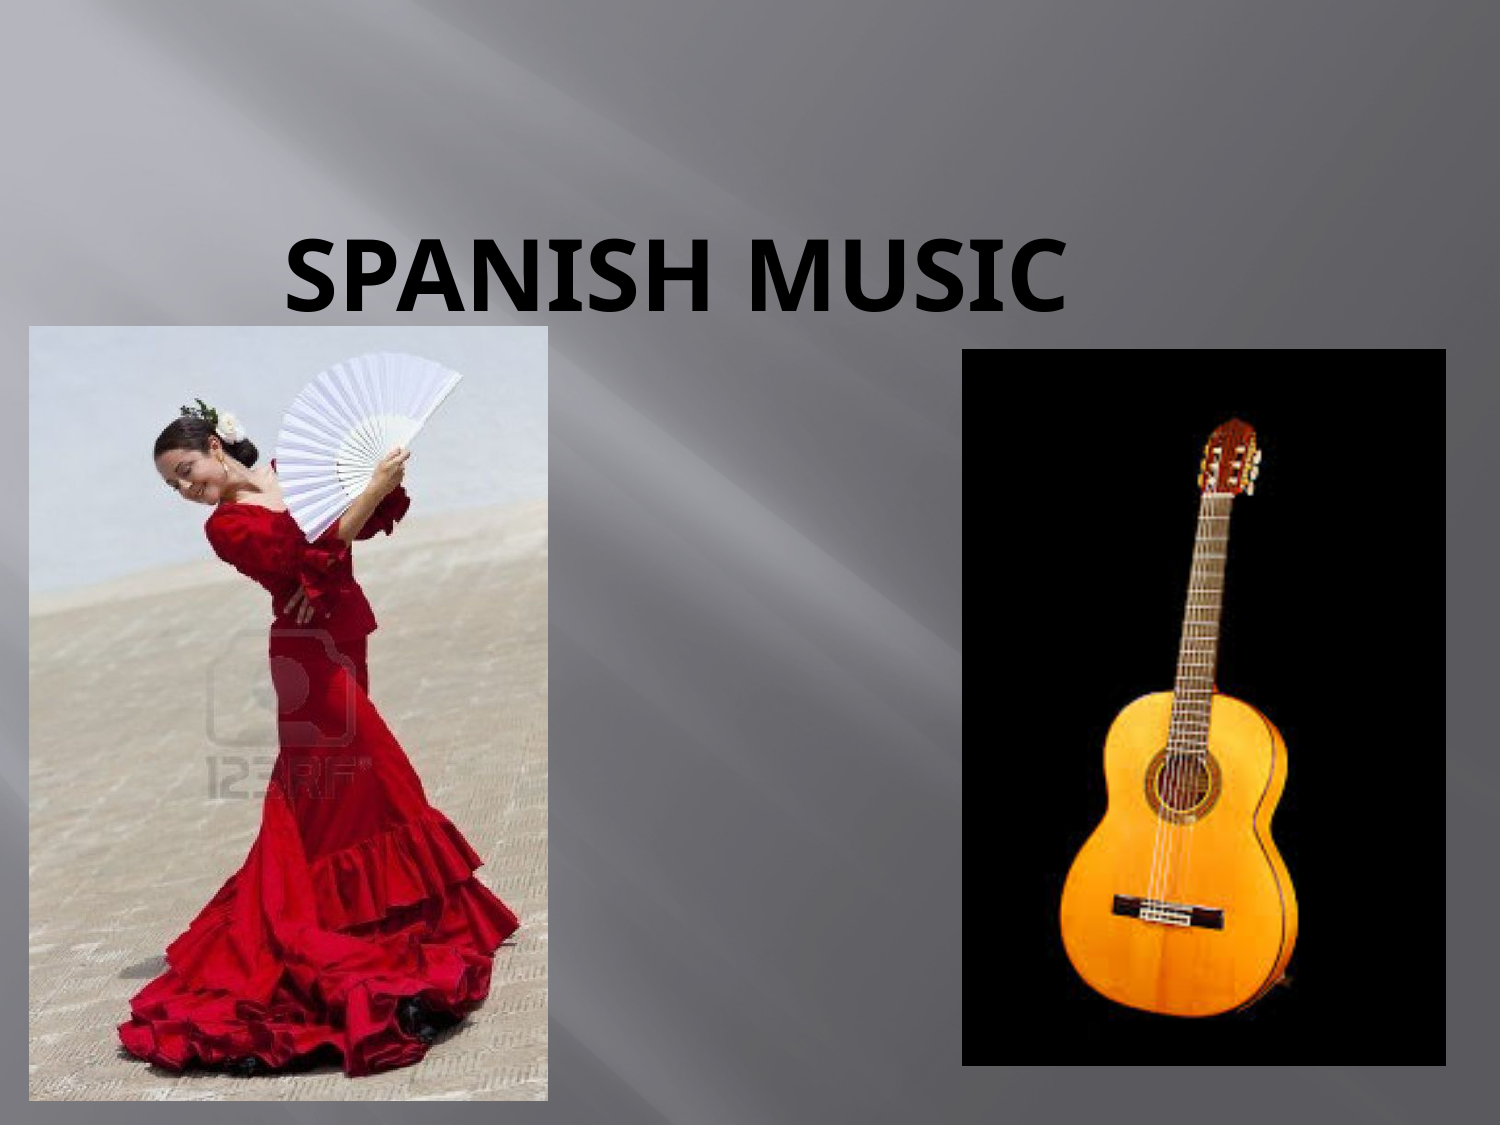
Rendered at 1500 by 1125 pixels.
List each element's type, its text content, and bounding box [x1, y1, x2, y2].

picture [962, 348, 1446, 1066]
picture [29, 326, 548, 1102]
title Spanish music [53, 90, 1329, 332]
